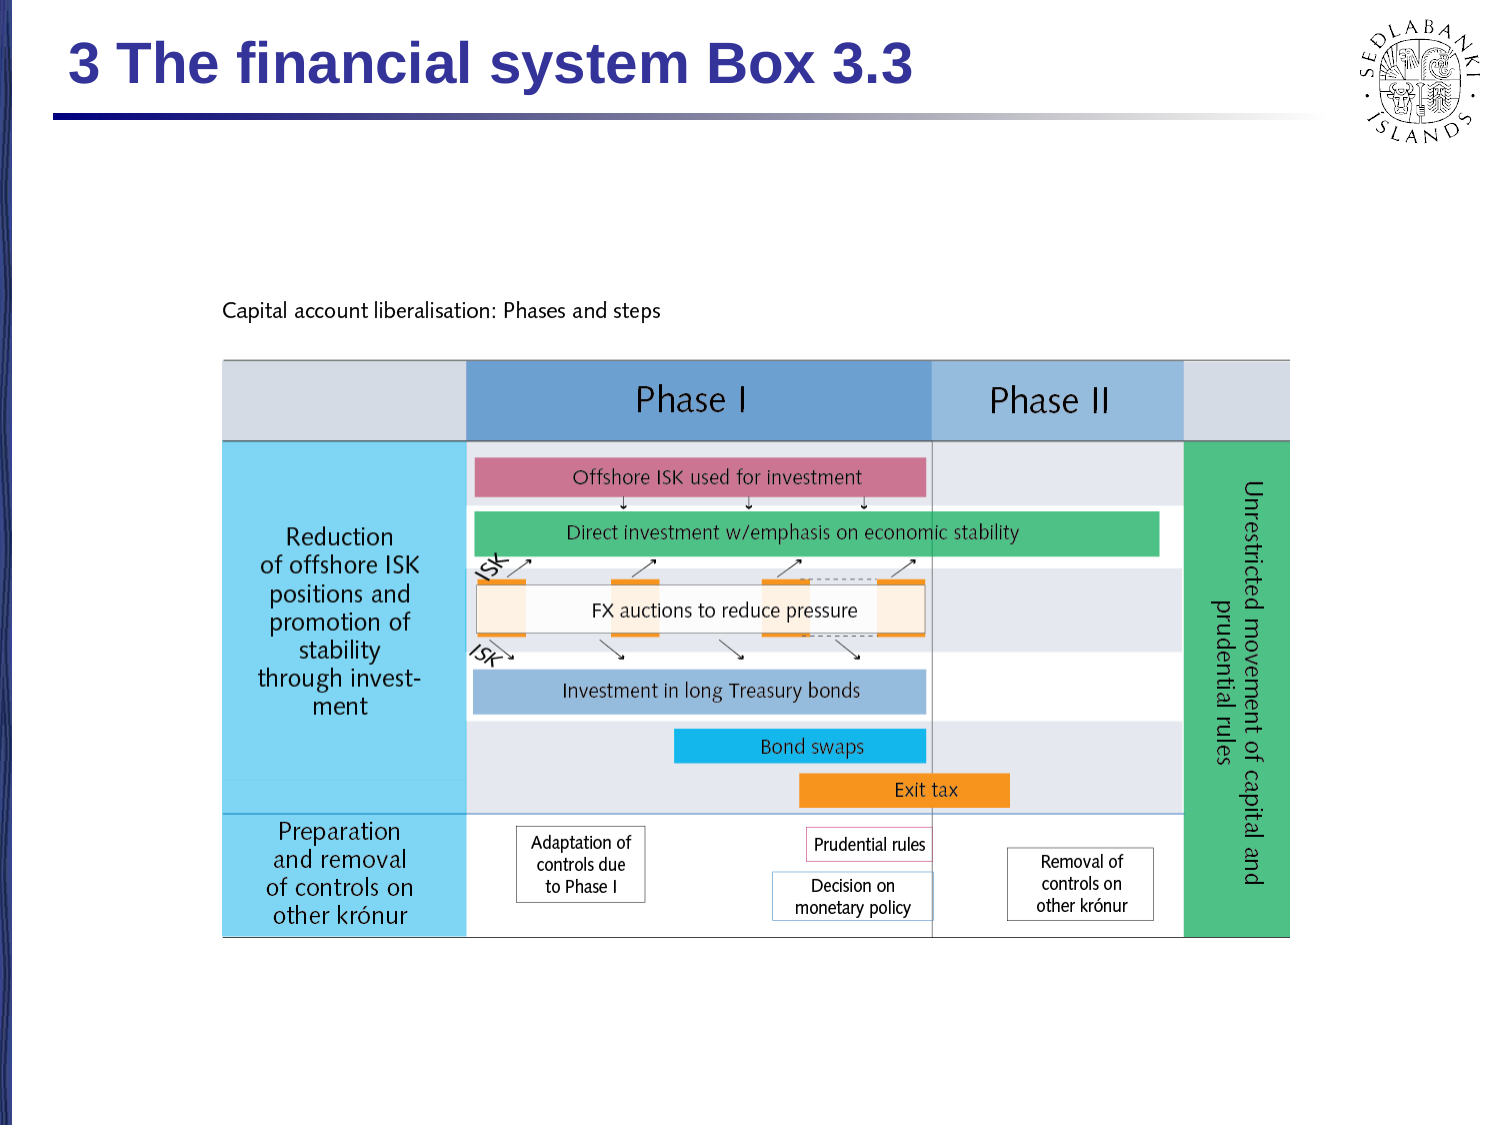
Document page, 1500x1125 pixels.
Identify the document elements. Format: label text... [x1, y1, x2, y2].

picture [0, 0, 12, 1125]
picture [1357, 18, 1482, 149]
title 3 The financial system Box 3.3 [52, 10, 1330, 111]
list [221, 269, 1291, 939]
